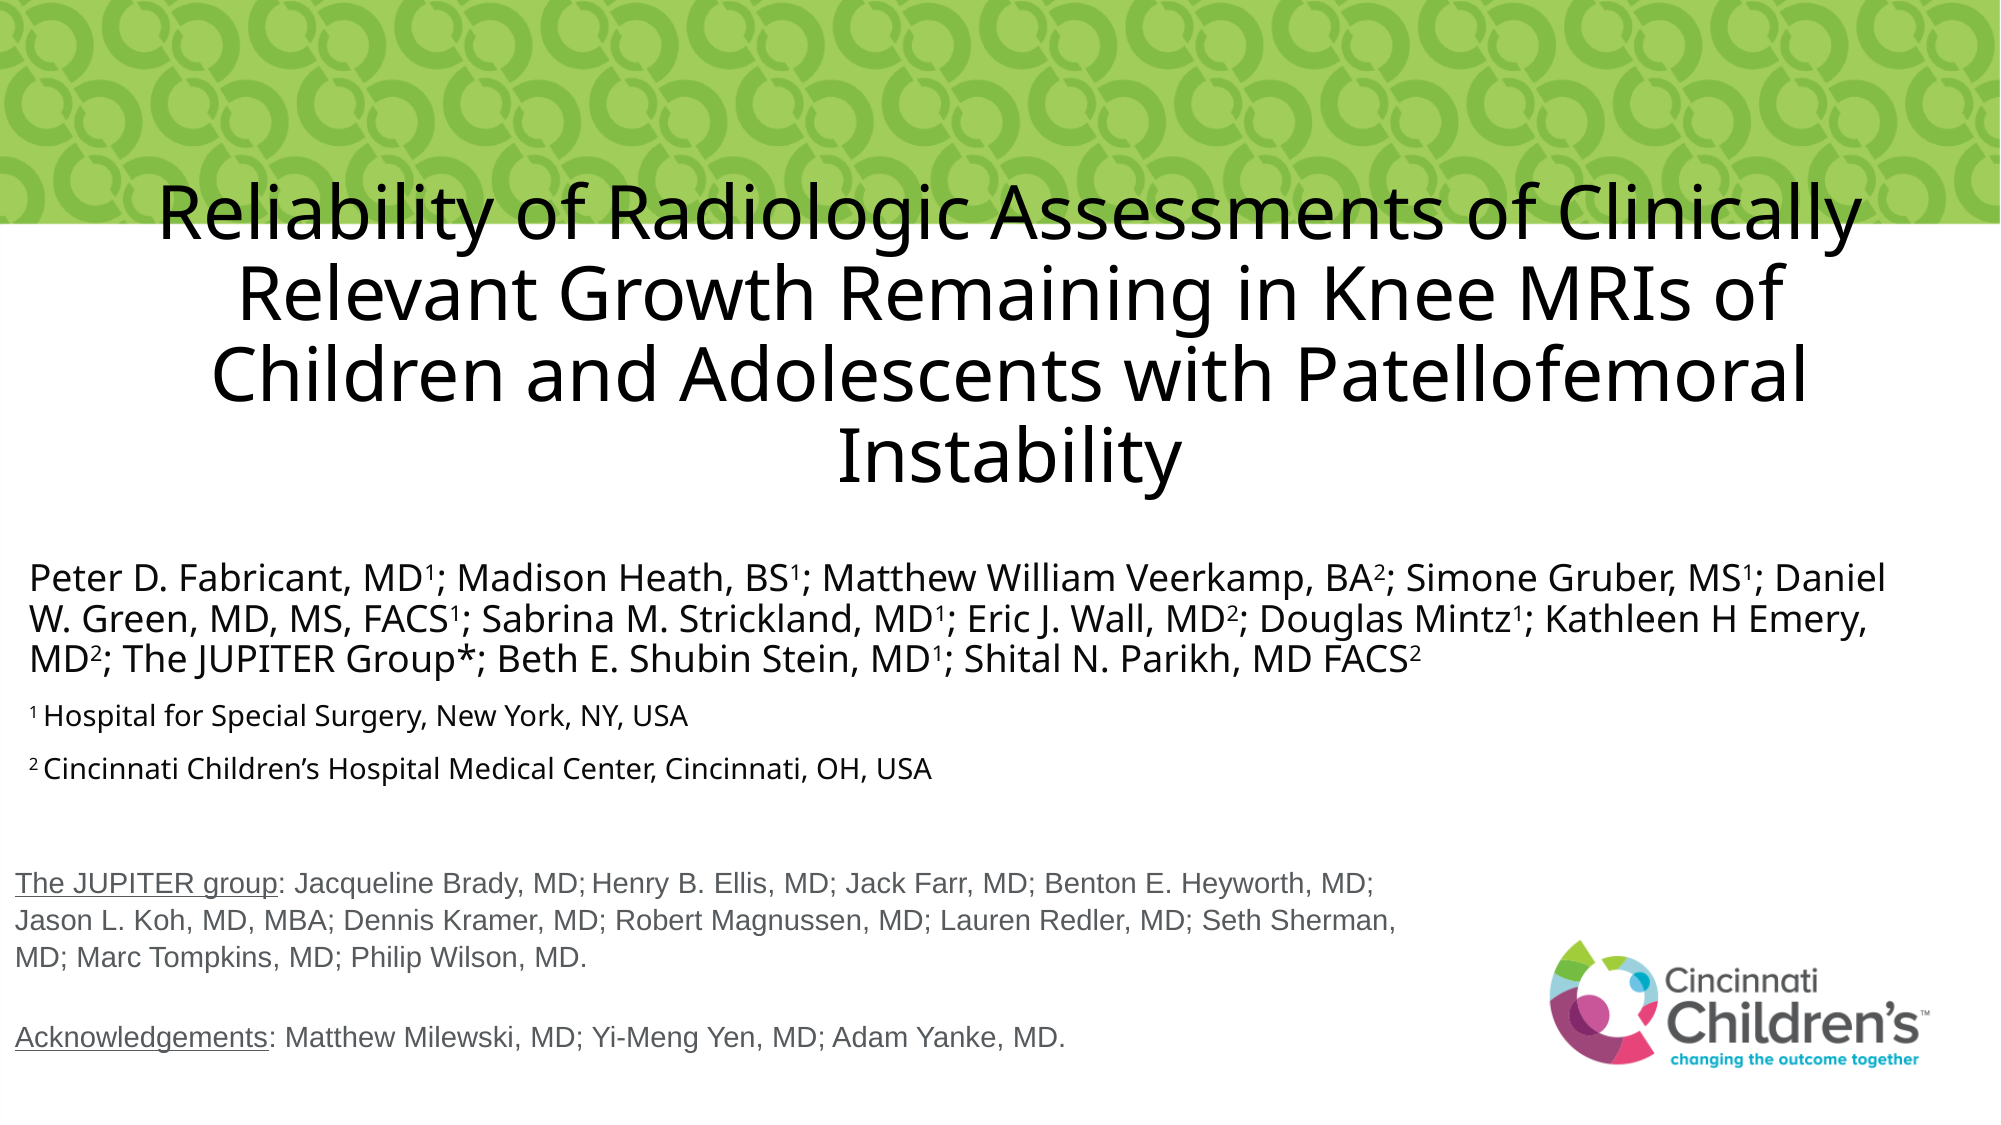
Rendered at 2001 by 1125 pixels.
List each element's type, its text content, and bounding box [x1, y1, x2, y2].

picture [0, 0, 2001, 1125]
text_box The JUPITER group: Jacqueline Brady, MD; Henry B. Ellis, MD; Jack Farr, MD; Benton E. Heyworth, MD; Jason L. Koh, MD, MBA; Dennis Kramer, MD; Robert Magnussen, MD; Lauren Redler, MD; Seth Sherman, MD; Marc Tompkins, MD; Philip Wilson, MD. Acknowledgements: Matthew Milewski, MD; Yi-Meng Yen, MD; Adam Yanke, MD. [0, 855, 1453, 1061]
title Reliability of Radiologic Assessments of Clinically Relevant Growth Remaining in Knee MRIs of Children and Adolescents with Patellofemoral Instability [92, 234, 1928, 507]
subtitle Peter D. Fabricant, MD1; Madison Heath, BS1; Matthew William Veerkamp, BA2; Simone Gruber, MS1; Daniel W. Green, MD, MS, FACS1; Sabrina M. Strickland, MD1; Eric J. Wall, MD2; Douglas Mintz1; Kathleen H Emery, MD2; The JUPITER Group*; Beth E. Shubin Stein, MD1; Shital N. Parikh, MD FACS2 1 Hospital for Special Surgery, New York, NY, USA 2 Cincinnati Children’s Hospital Medical Center, Cincinnati, OH, USA [13, 551, 1928, 824]
